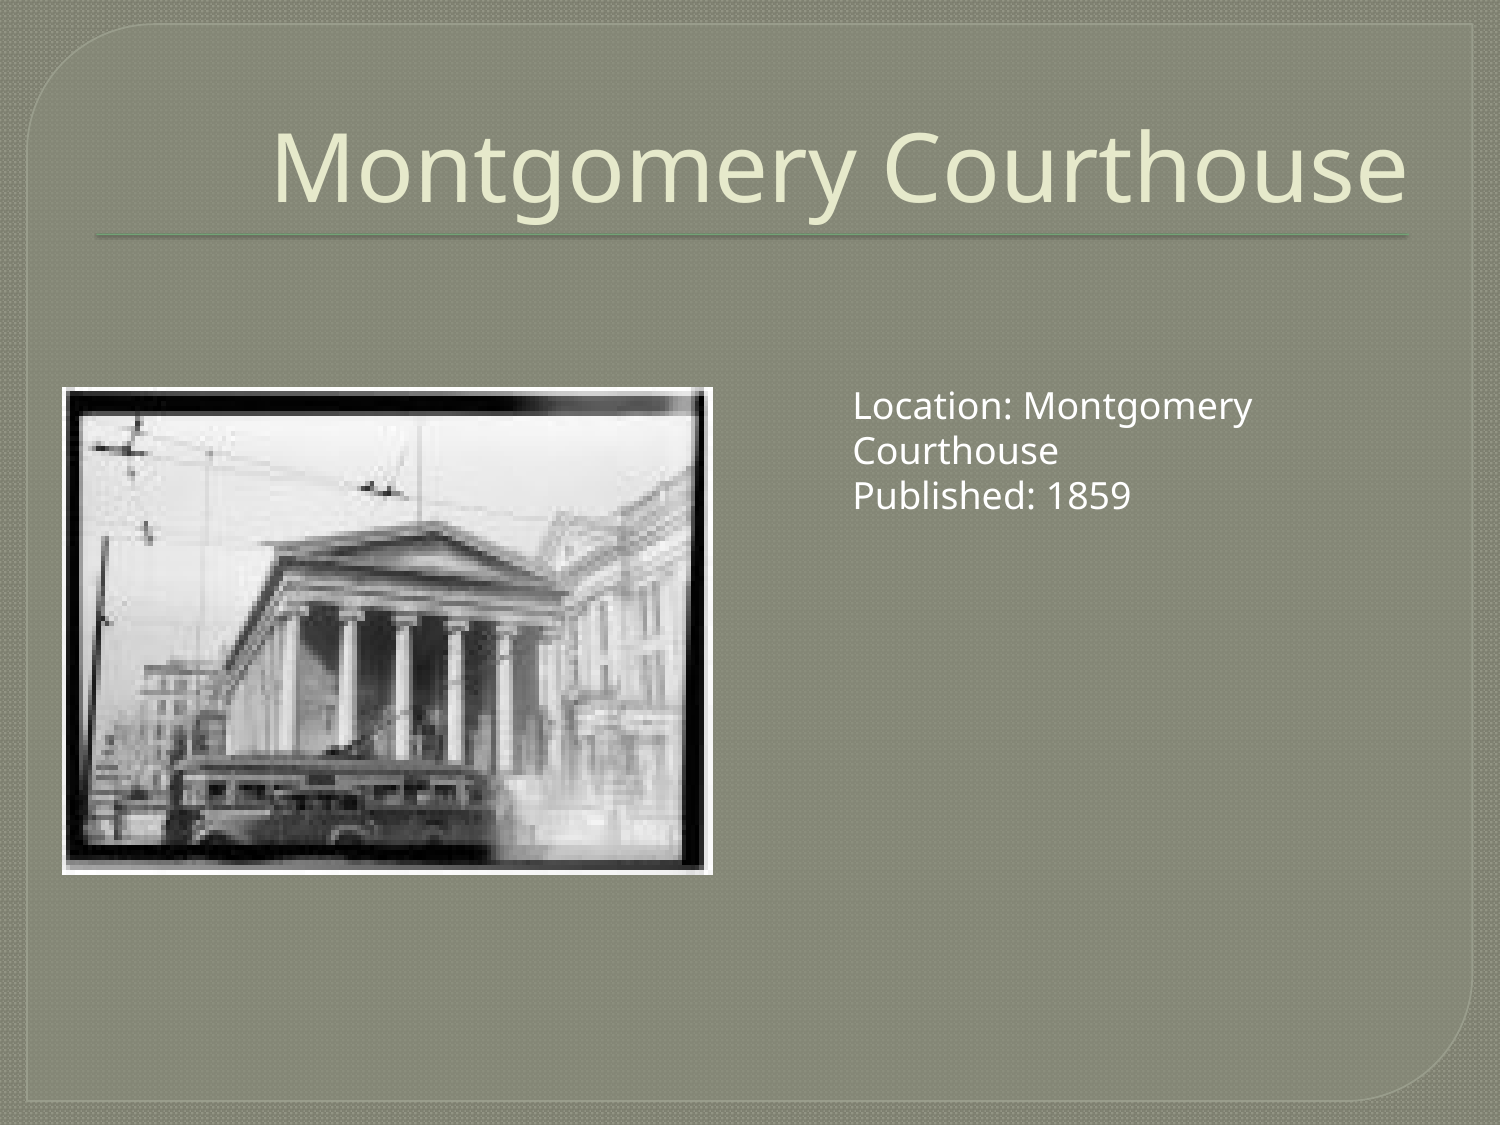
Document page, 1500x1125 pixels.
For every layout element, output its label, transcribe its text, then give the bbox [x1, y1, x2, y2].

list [62, 387, 713, 876]
text_box Location: Montgomery Courthouse Published: 1859 [837, 374, 1400, 660]
title Montgomery Courthouse [75, 41, 1425, 230]
